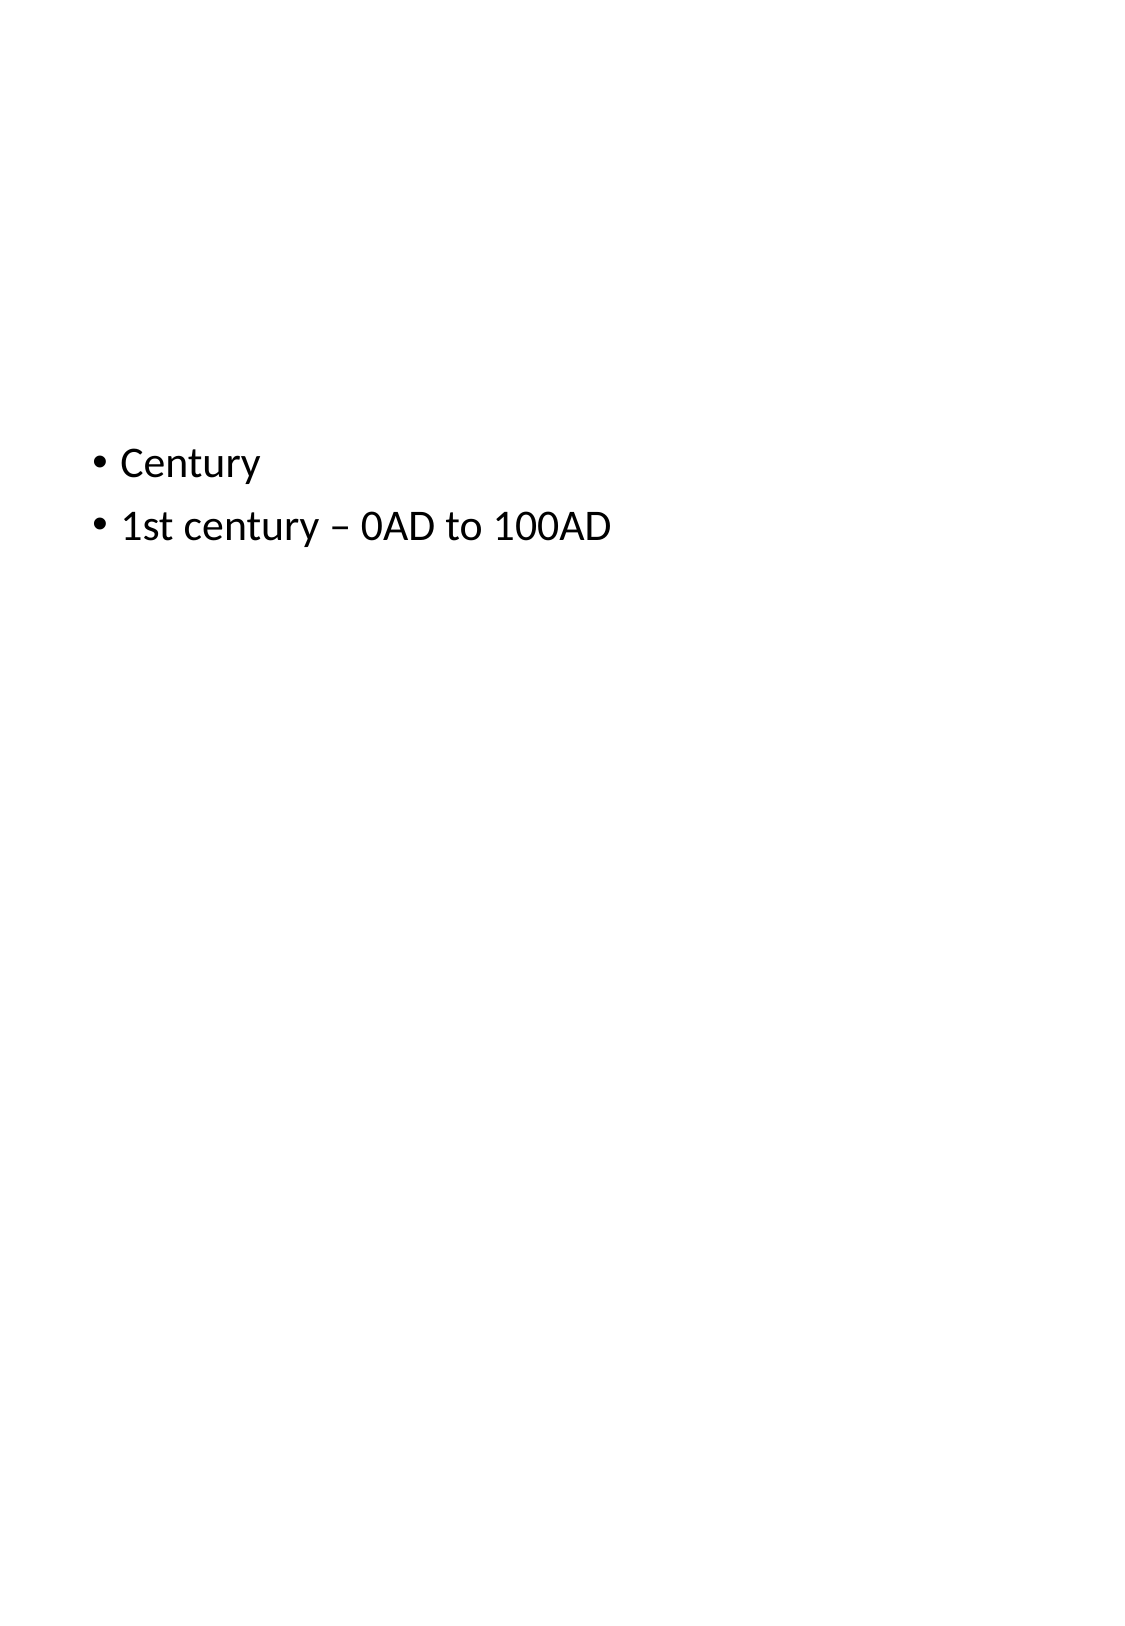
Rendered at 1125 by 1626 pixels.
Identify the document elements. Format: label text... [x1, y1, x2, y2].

list Century 1st century – 0AD to 100AD [77, 432, 1048, 1464]
